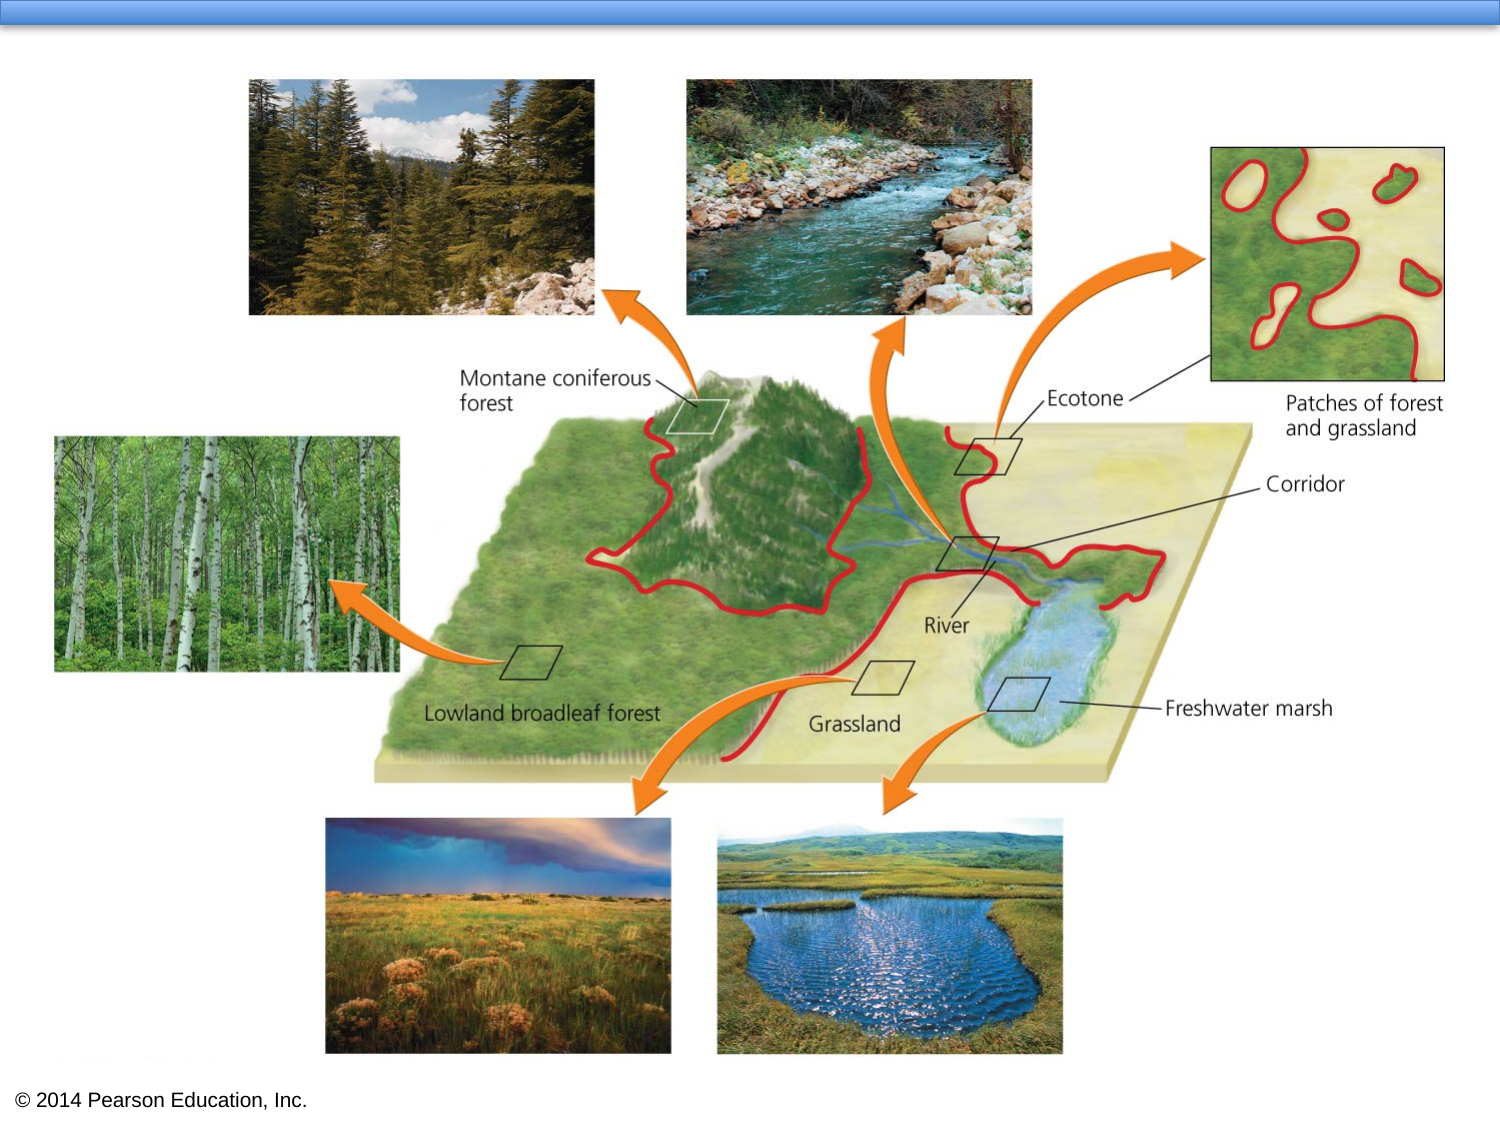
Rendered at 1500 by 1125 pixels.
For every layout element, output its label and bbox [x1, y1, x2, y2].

picture [48, 72, 1451, 1059]
